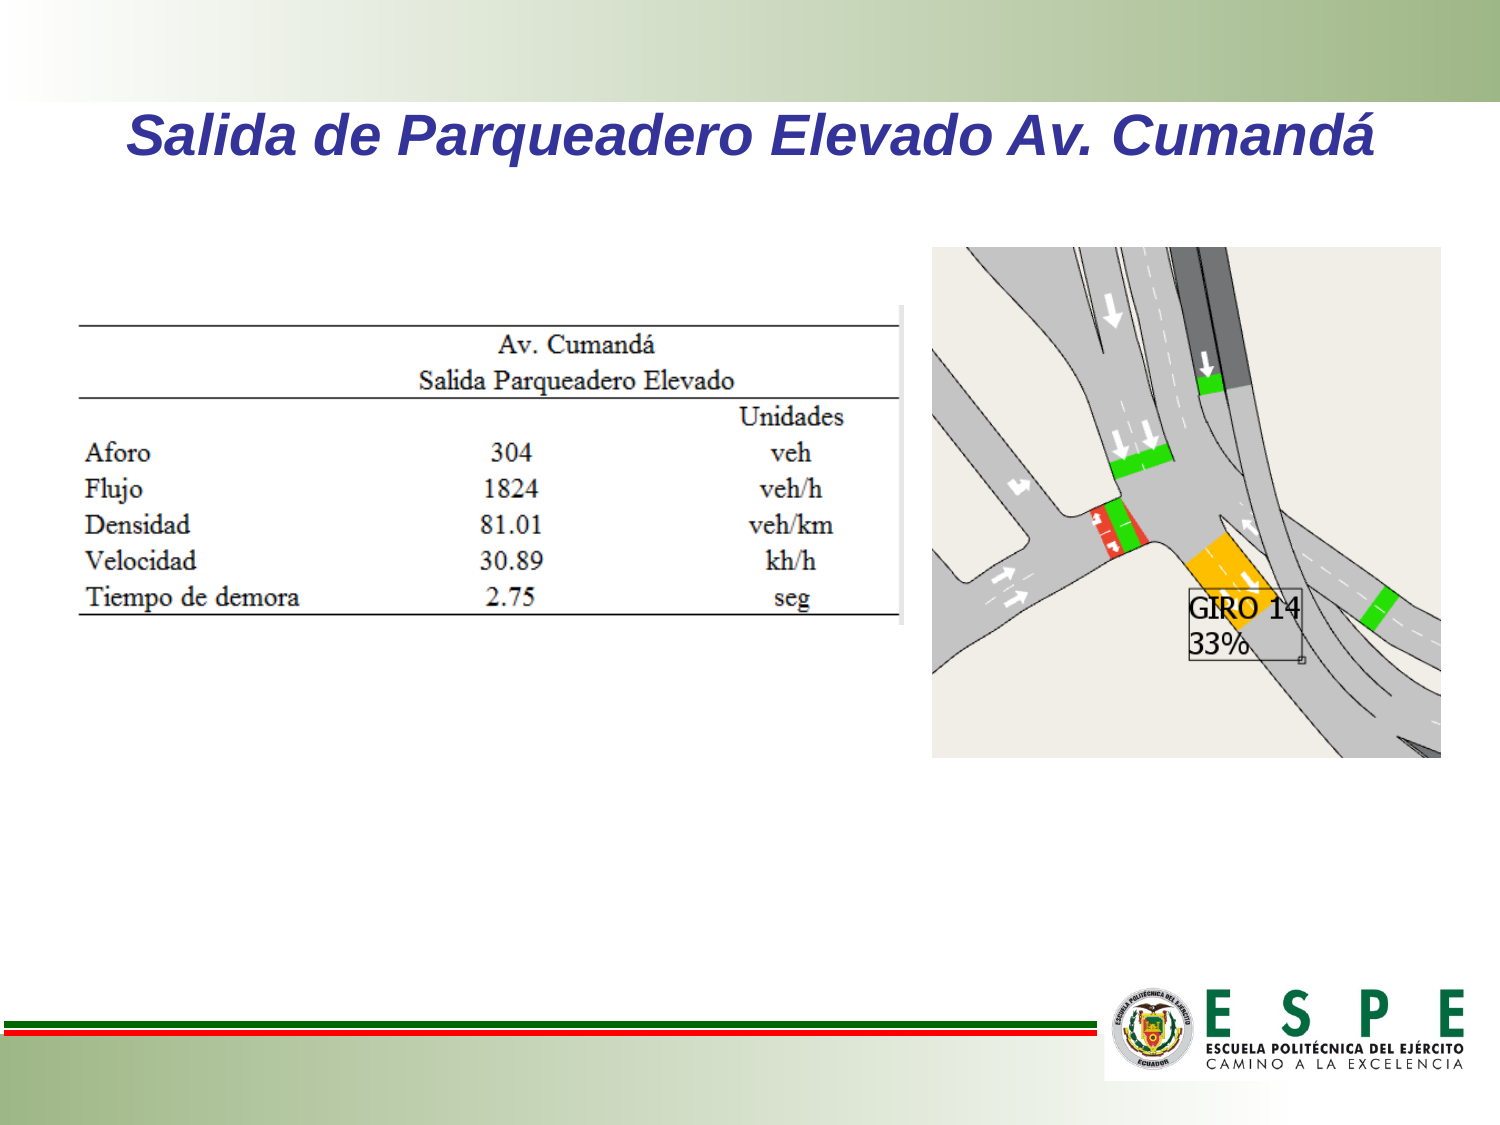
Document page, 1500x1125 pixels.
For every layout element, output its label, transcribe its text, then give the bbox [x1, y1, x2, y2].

text_box Salida de Parqueadero Elevado Av. Cumandá [76, 90, 1427, 261]
picture [931, 247, 1442, 758]
picture [1104, 976, 1483, 1081]
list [76, 305, 904, 625]
